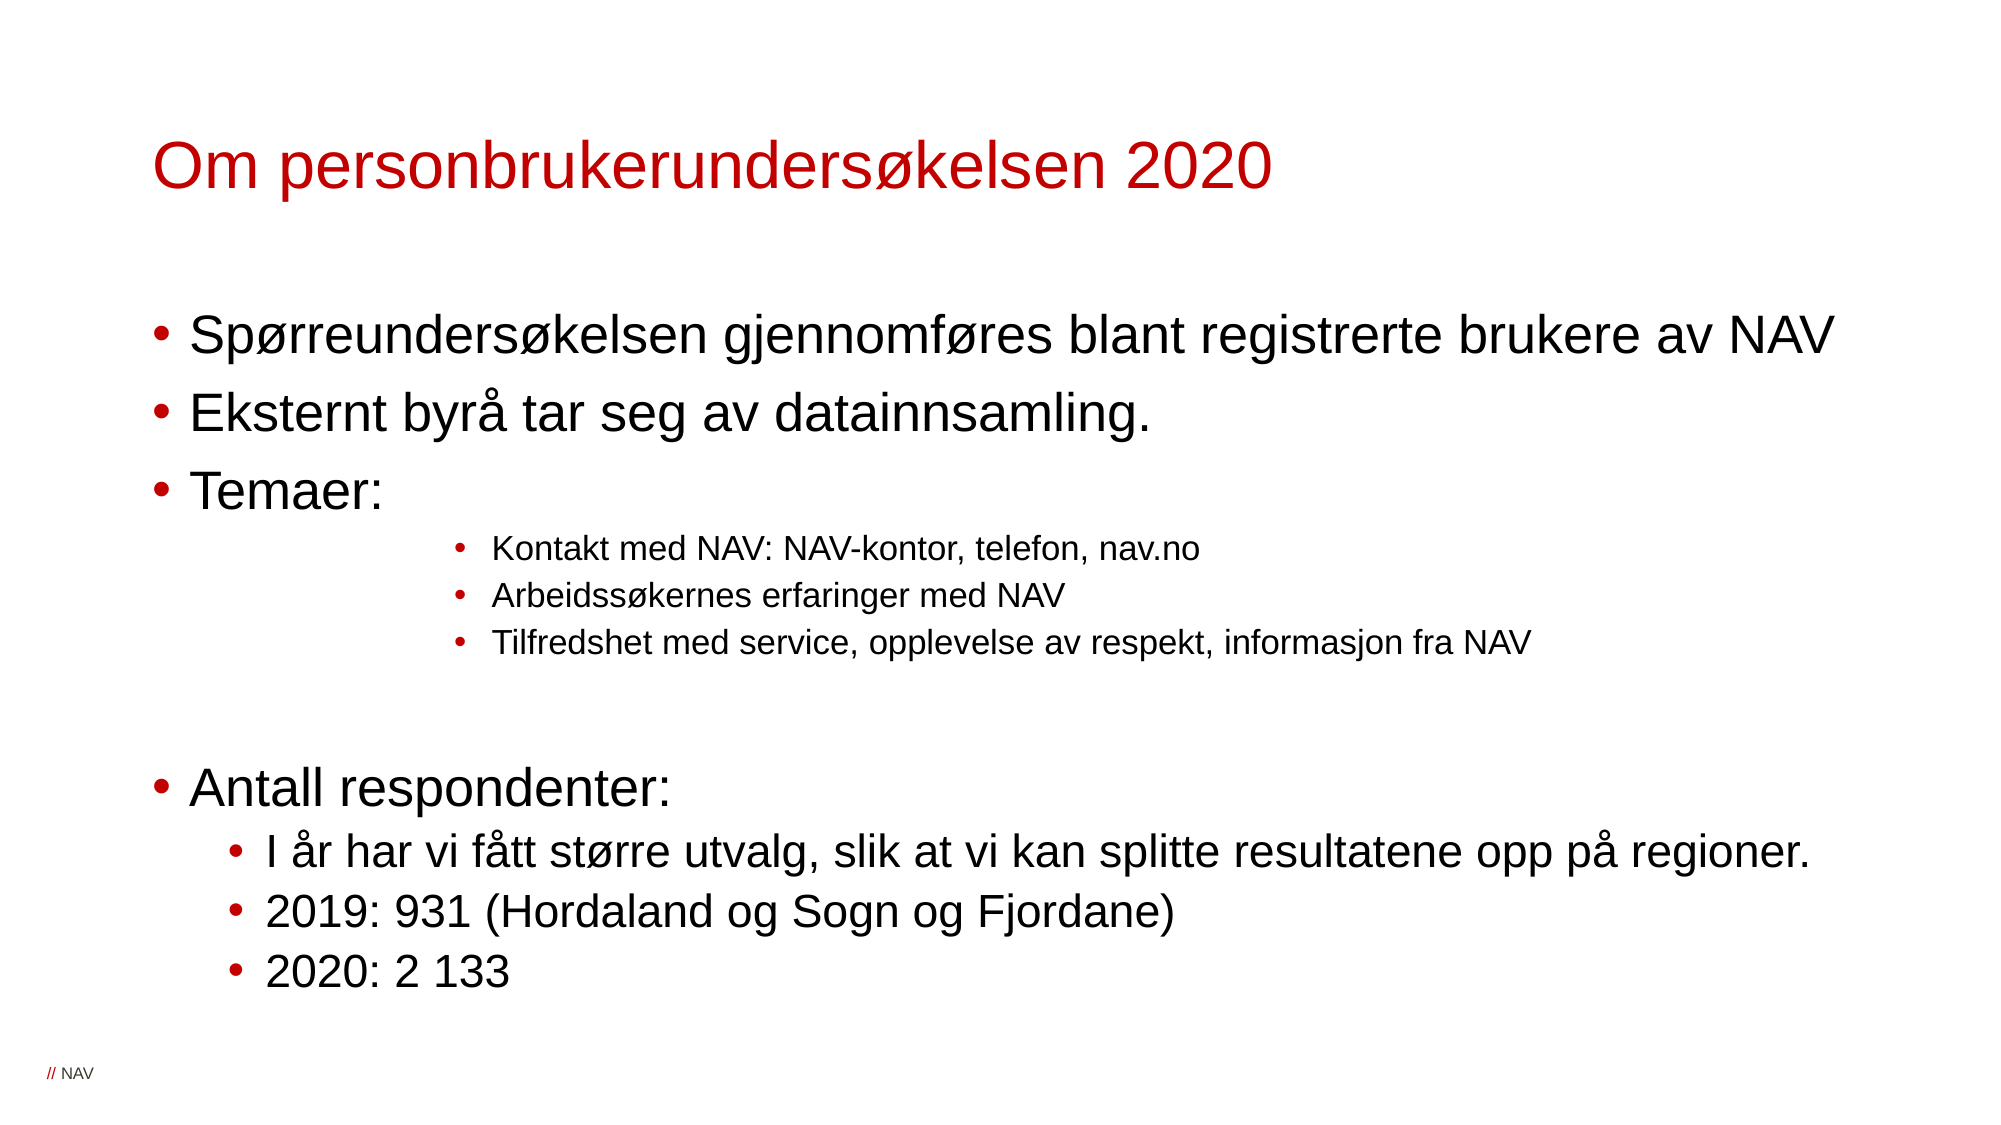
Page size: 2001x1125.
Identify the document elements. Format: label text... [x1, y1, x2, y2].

title Om personbrukerundersøkelsen 2020 [137, 79, 1863, 255]
list Spørreundersøkelsen gjennomføres blant registrerte brukere av NAV Eksternt byrå tar seg av datainnsamling. Temaer: Kontakt med NAV: NAV-kontor, telefon, nav.no Arbeidssøkernes erfaringer med NAV Tilfredshet med service, opplevelse av respekt, informasjon fra NAV Antall respondenter: I år har vi fått større utvalg, slik at vi kan splitte resultatene opp på regioner. 2019: 931 (Hordaland og Sogn og Fjordane) 2020: 2 133 [137, 299, 1863, 1014]
